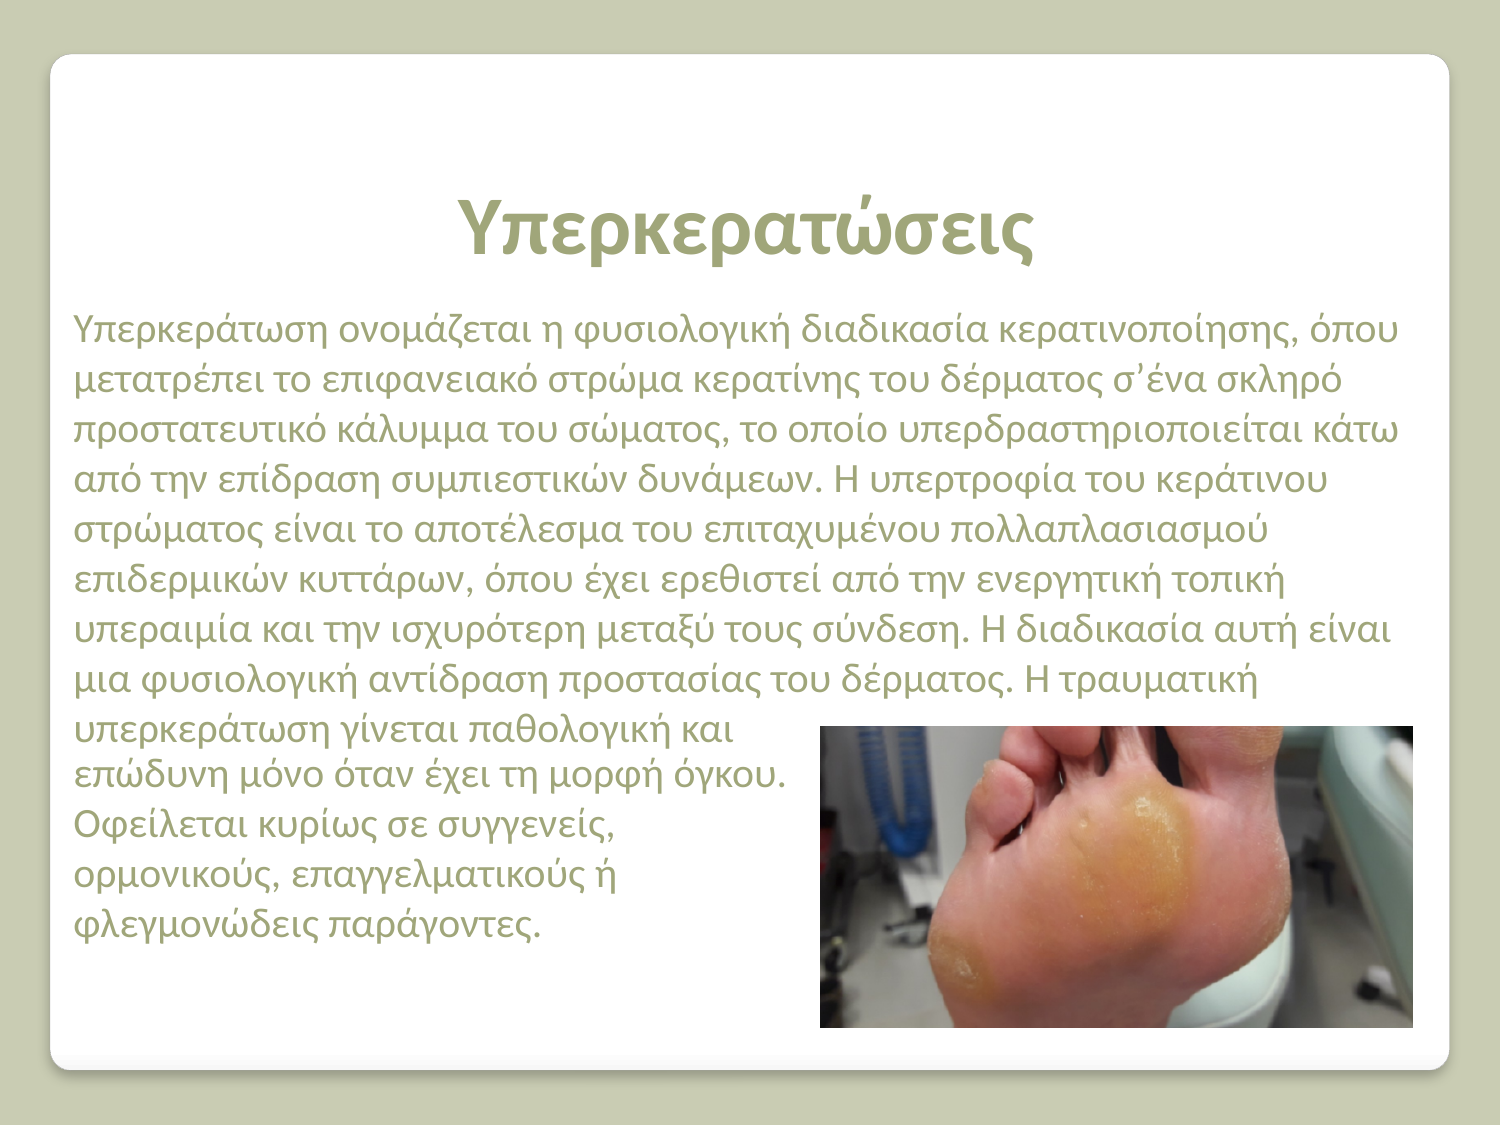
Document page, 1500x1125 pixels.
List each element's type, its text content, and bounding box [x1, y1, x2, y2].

text_box Υπερκεράτωση ονομάζεται η φυσιολογική διαδικασία κερατινοποίησης, όπου μετατρέπει το επιφανειακό στρώμα κερατίνης του δέρματος σ’ένα σκληρό προστατευτικό κάλυμμα του σώματος, το οποίο υπερδραστηριοποιείται κάτω από την επίδραση συμπιεστικών δυνάμεων. Η υπερτροφία του κεράτινου στρώματος είναι το αποτέλεσμα του επιταχυμένου πολλαπλασιασμού επιδερμικών κυττάρων, όπου έχει ερεθιστεί από την ενεργητική τοπική υπεραιμία και την ισχυρότερη μεταξύ τους σύνδεση. Η διαδικασία αυτή είναι μια φυσιολογική αντίδραση προστασίας του δέρματος. Η τραυματική υπερκεράτωση γίνεται παθολογική και [58, 292, 1442, 803]
text_box επώδυνη μόνο όταν έχει τη μορφή όγκου. Οφείλεται κυρίως σε συγγενείς, ορμονικούς, επαγγελματικούς ή φλεγμονώδεις παράγοντες. [58, 738, 812, 954]
text_box Υπερκερατώσεις [304, 164, 1207, 279]
picture [820, 726, 1413, 1028]
